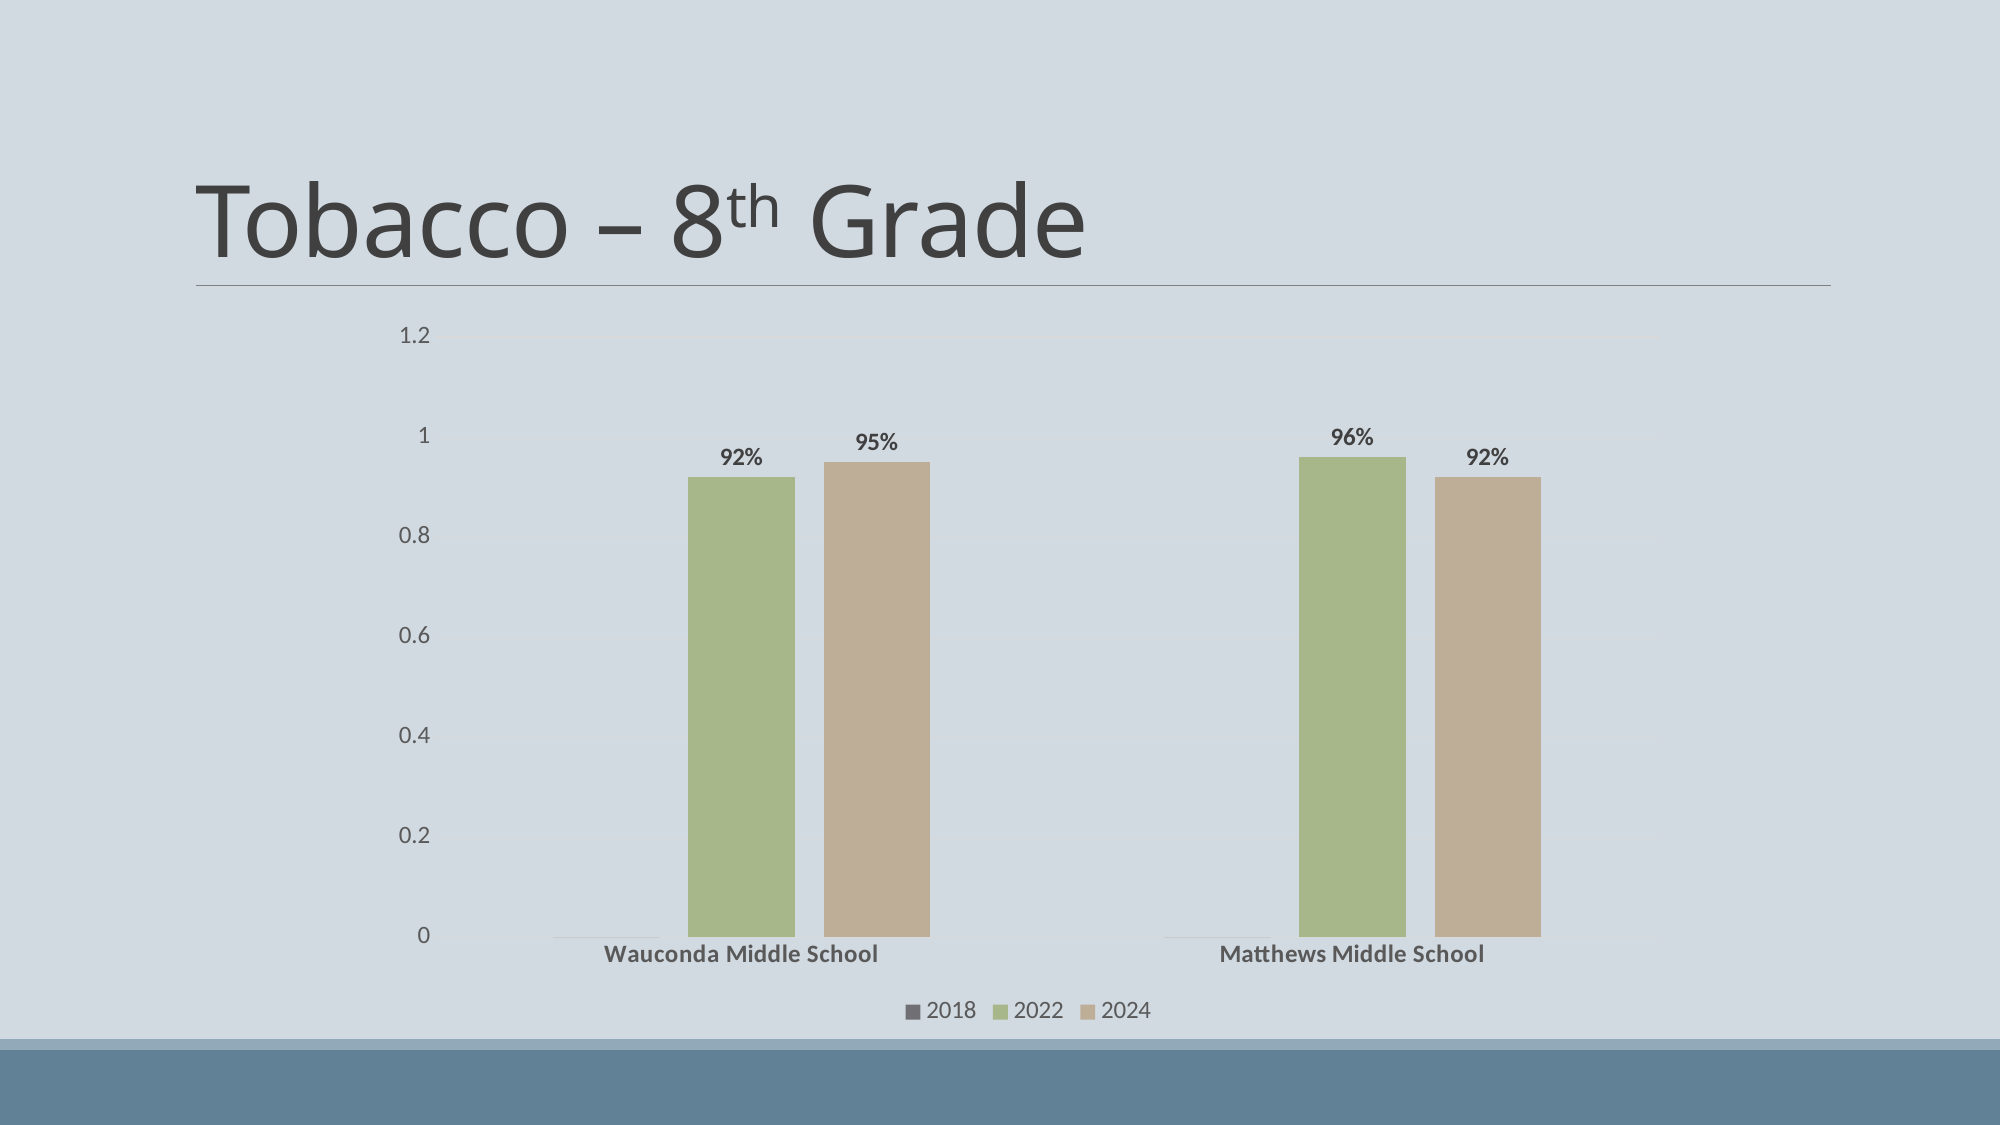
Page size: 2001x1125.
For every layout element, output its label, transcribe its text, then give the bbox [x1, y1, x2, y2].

chart [372, 309, 1685, 1032]
title Tobacco – 8th Grade [180, 47, 1830, 285]
